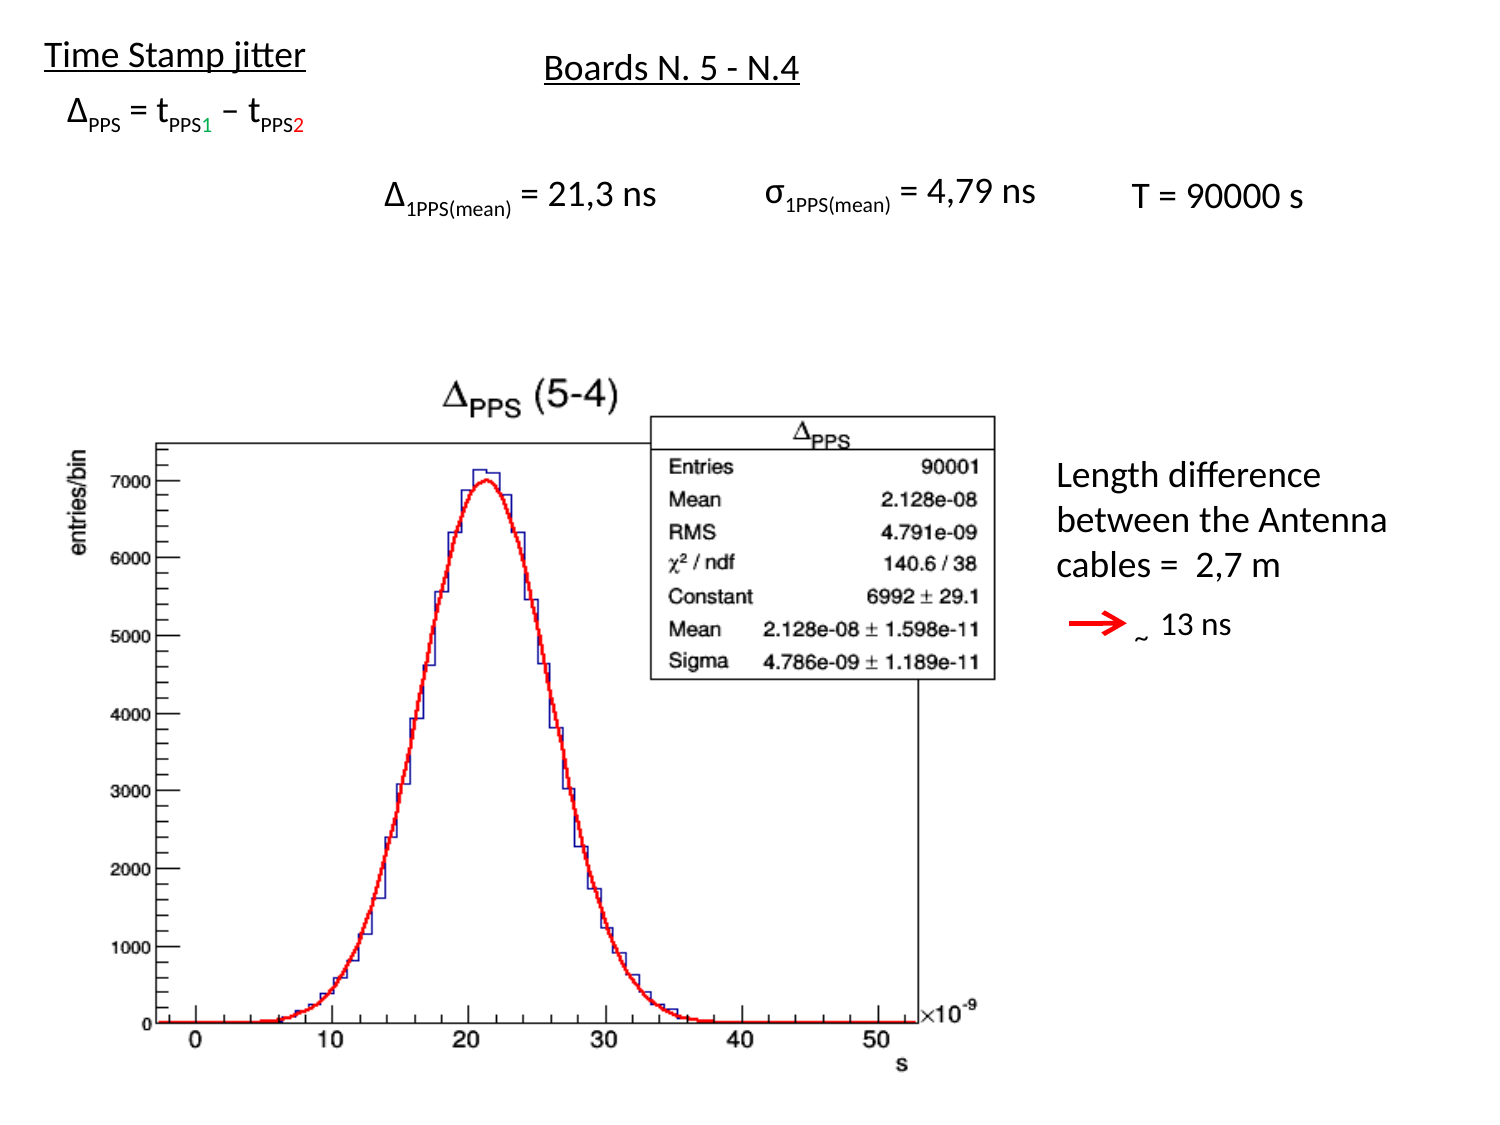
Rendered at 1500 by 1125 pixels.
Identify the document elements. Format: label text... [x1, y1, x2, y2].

text_box T = 90000 s [1149, 163, 1500, 224]
text_box Δ1PPS(mean) = 21,3 ns [369, 161, 834, 228]
text_box Time Stamp jitter [29, 22, 322, 83]
picture [40, 357, 1056, 1105]
text_box σ1PPS(mean) = 4,79 ns [749, 158, 1149, 225]
text_box ΔPPS = tPPS1 – tPPS2 [52, 78, 345, 144]
text_box Boards N. 5 - N.4 [528, 35, 950, 96]
text_box Length difference between the Antenna cables = 2,7 m ~ 13 ns [1060, 442, 1467, 661]
